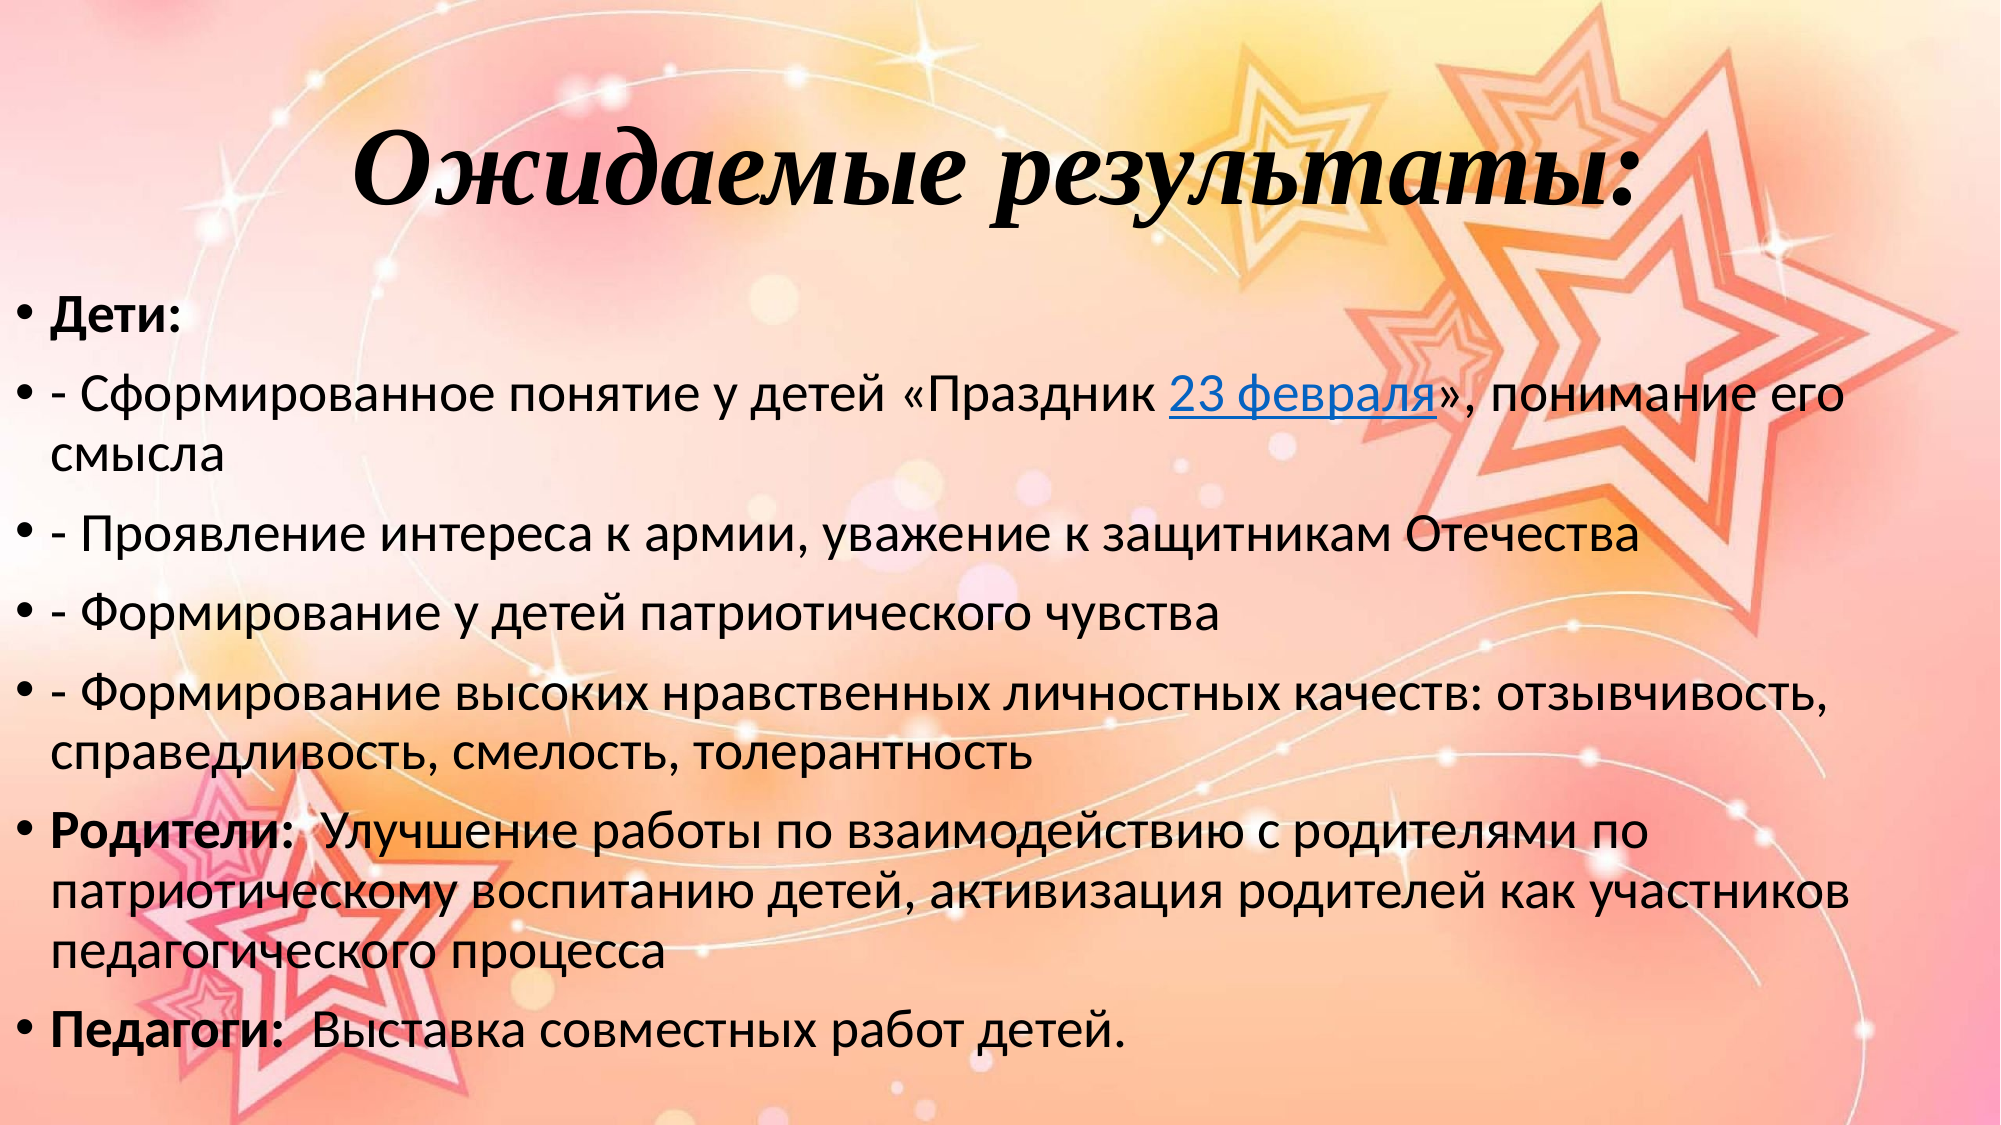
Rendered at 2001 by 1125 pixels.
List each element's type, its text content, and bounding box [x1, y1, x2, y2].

picture [0, 0, 2001, 1125]
list Дети: - Сформированное понятие у детей «Праздник 23 февраля», понимание его смысла - Проявление интереса к армии, уважение к защитникам Отечества - Формирование у детей патриотического чувства - Формирование высоких нравственных личностных качеств: отзывчивость, справедливость, смелость, толерантность Родители: Улучшение работы по взаимодействию с родителями по патриотическому воспитанию детей, активизация родителей как участников педагогического процесса Педагоги: Выставка совместных работ детей. [0, 277, 2000, 1070]
title Ожидаемые результаты: [137, 59, 1863, 277]
